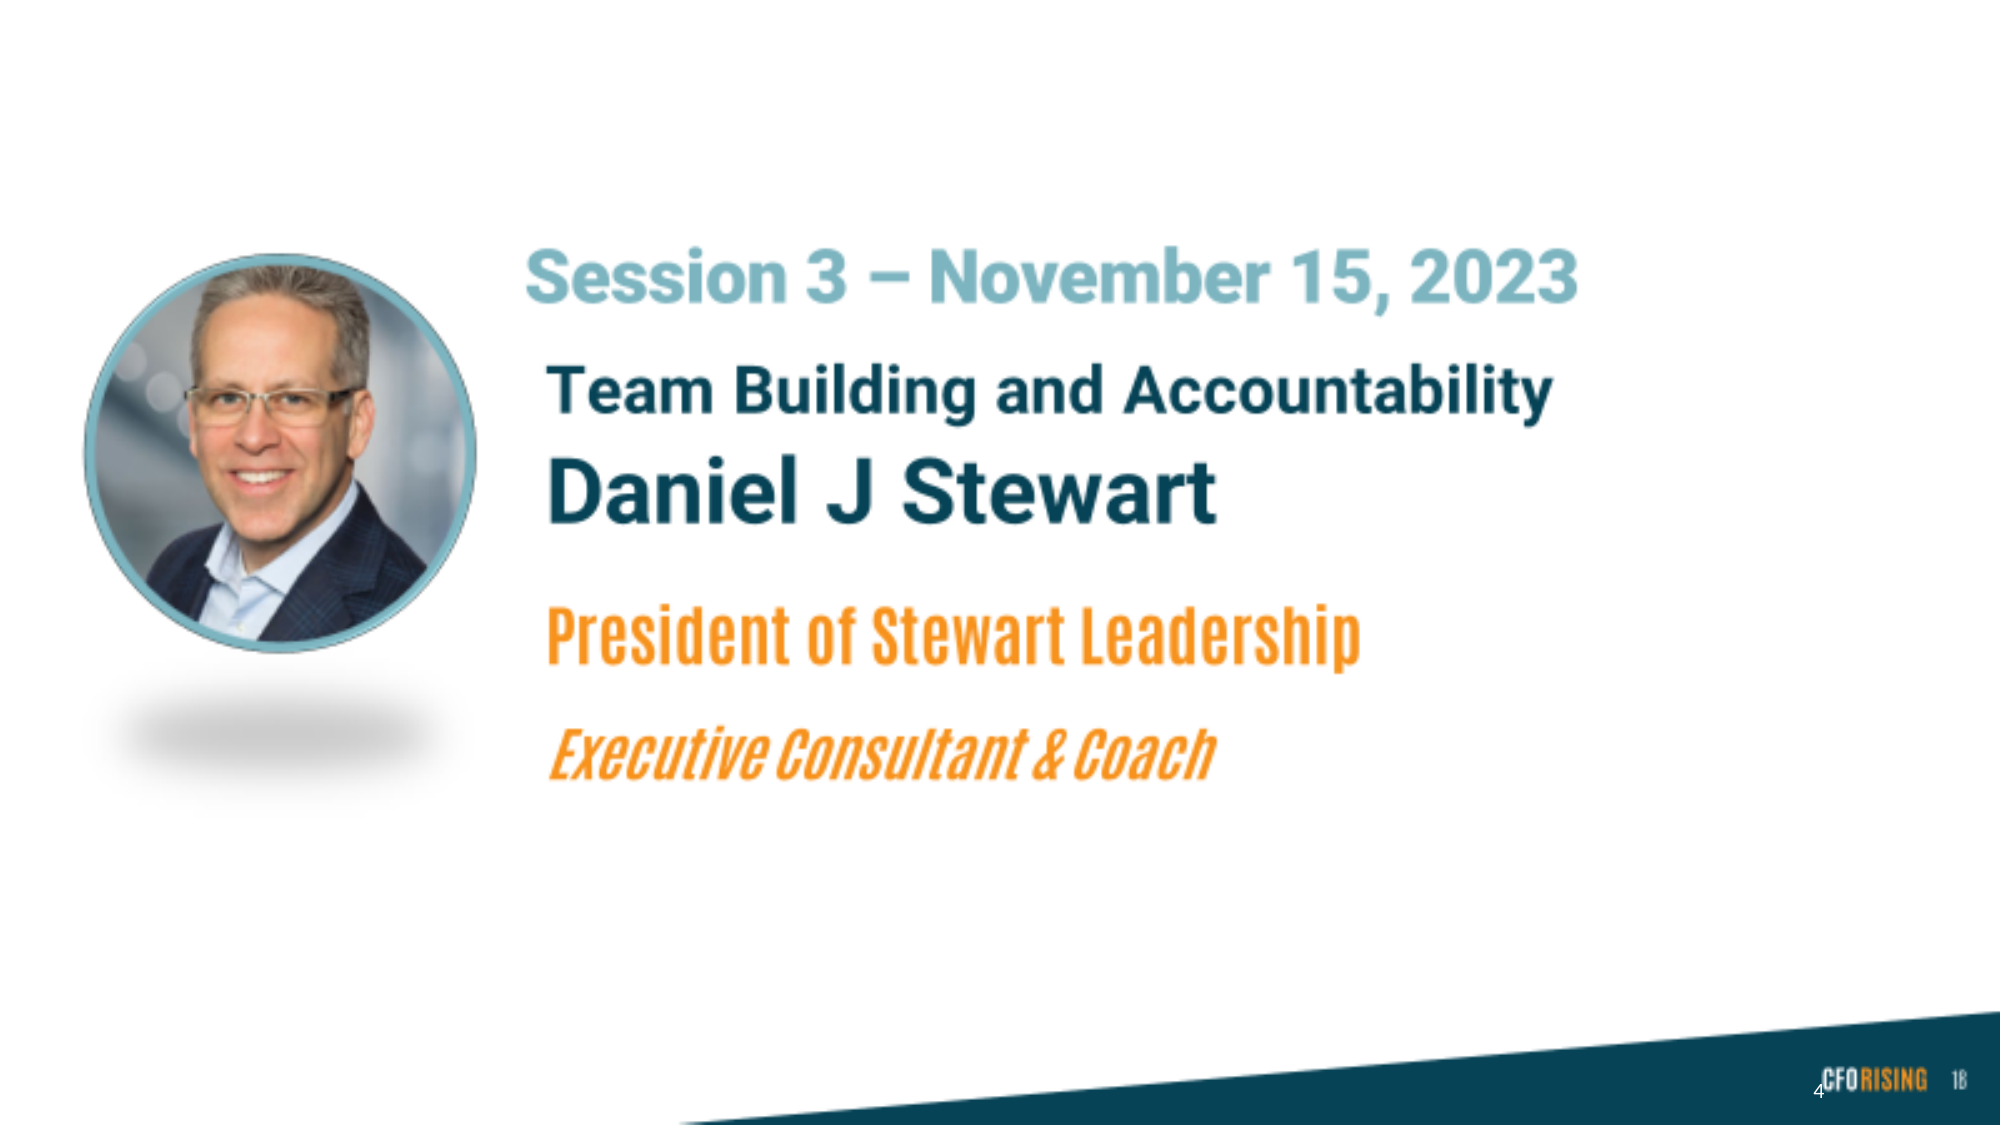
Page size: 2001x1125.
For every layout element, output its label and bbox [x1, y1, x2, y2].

list [0, 0, 2000, 1125]
